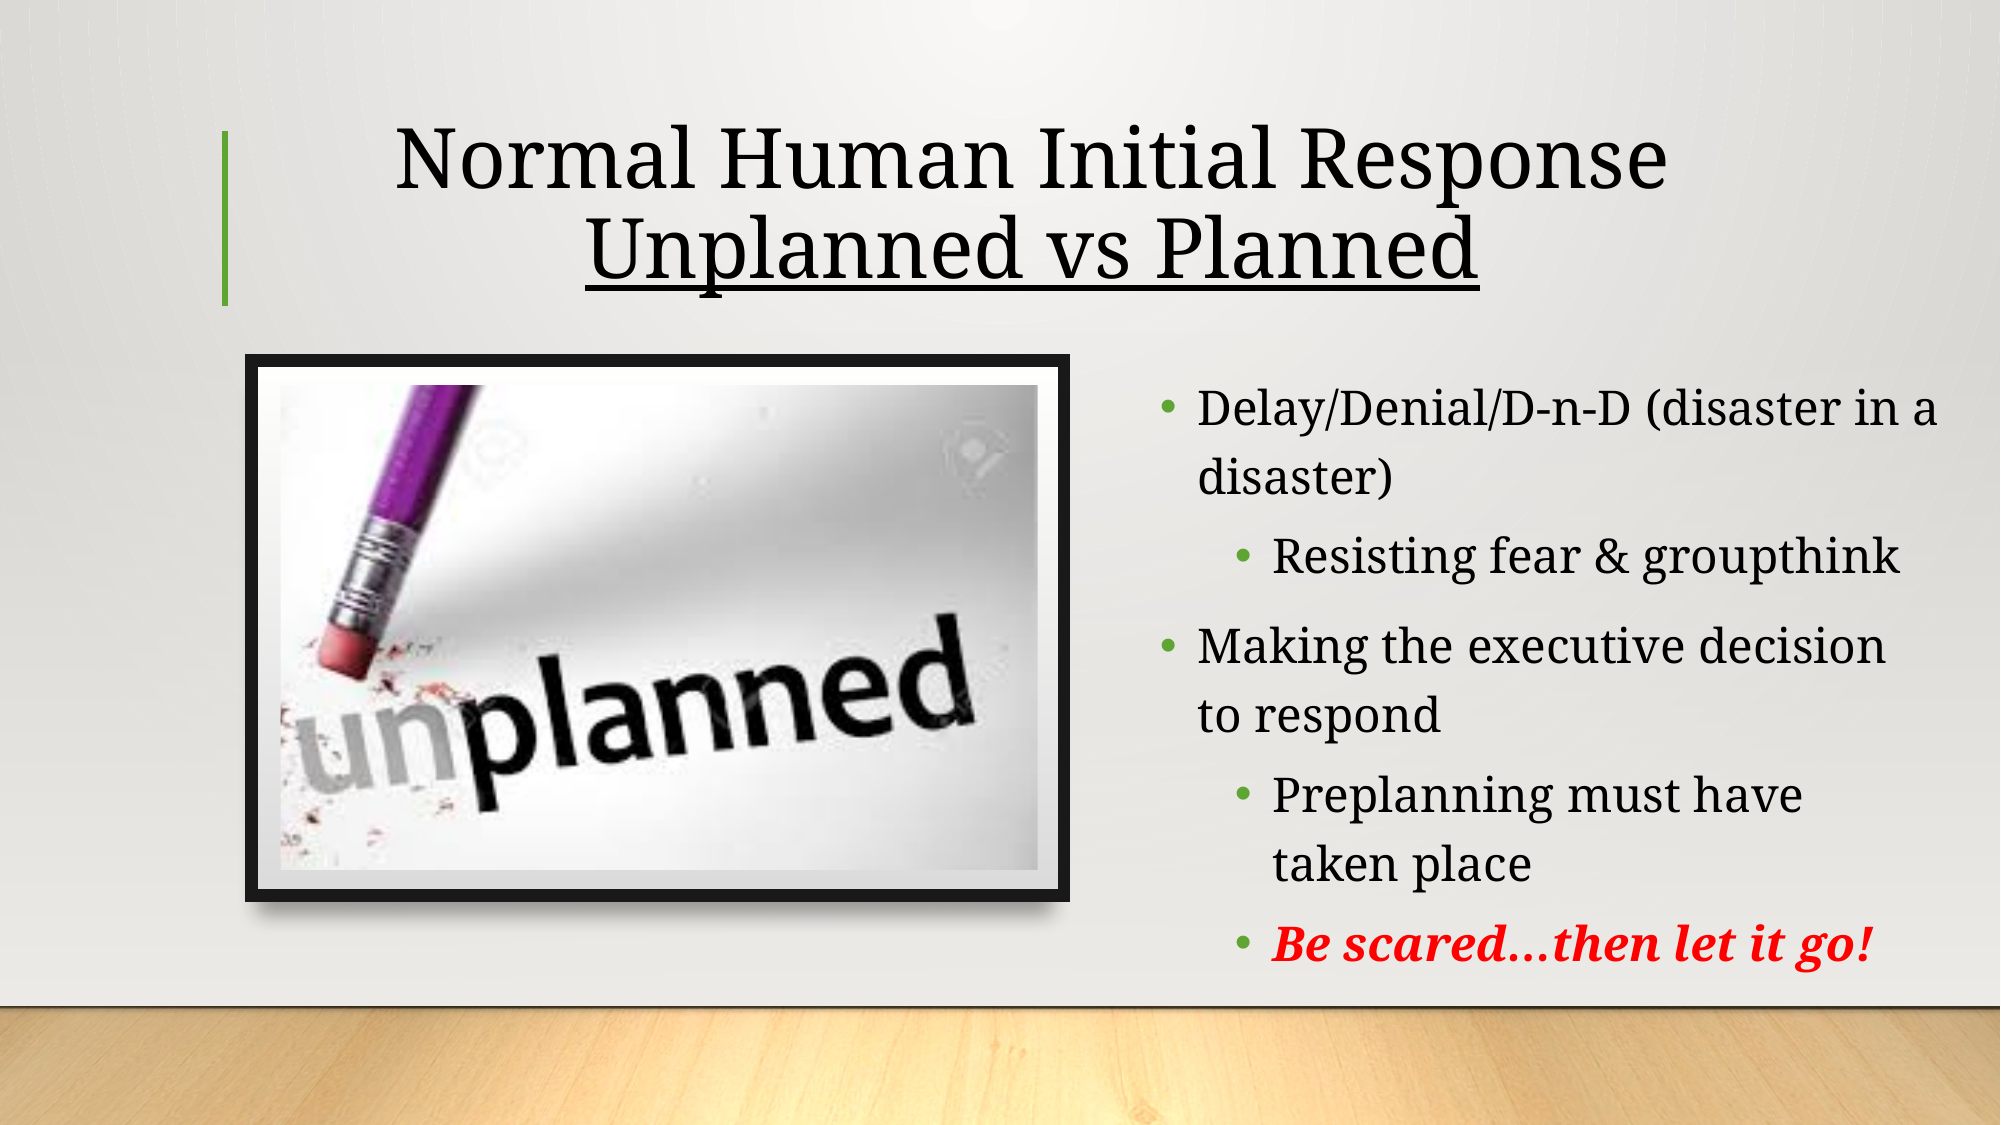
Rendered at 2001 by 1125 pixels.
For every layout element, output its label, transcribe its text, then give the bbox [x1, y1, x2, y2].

list Delay/Denial/D-n-D (disaster in a disaster) Resisting fear & groupthink Making the executive decision to respond Preplanning must have taken place Be scared…then let it go! [1144, 358, 1957, 1000]
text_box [251, 358, 1065, 897]
title Normal Human Initial Response Unplanned vs Planned [251, 131, 1814, 305]
picture [280, 385, 1038, 870]
picture [0, 1006, 2000, 1125]
